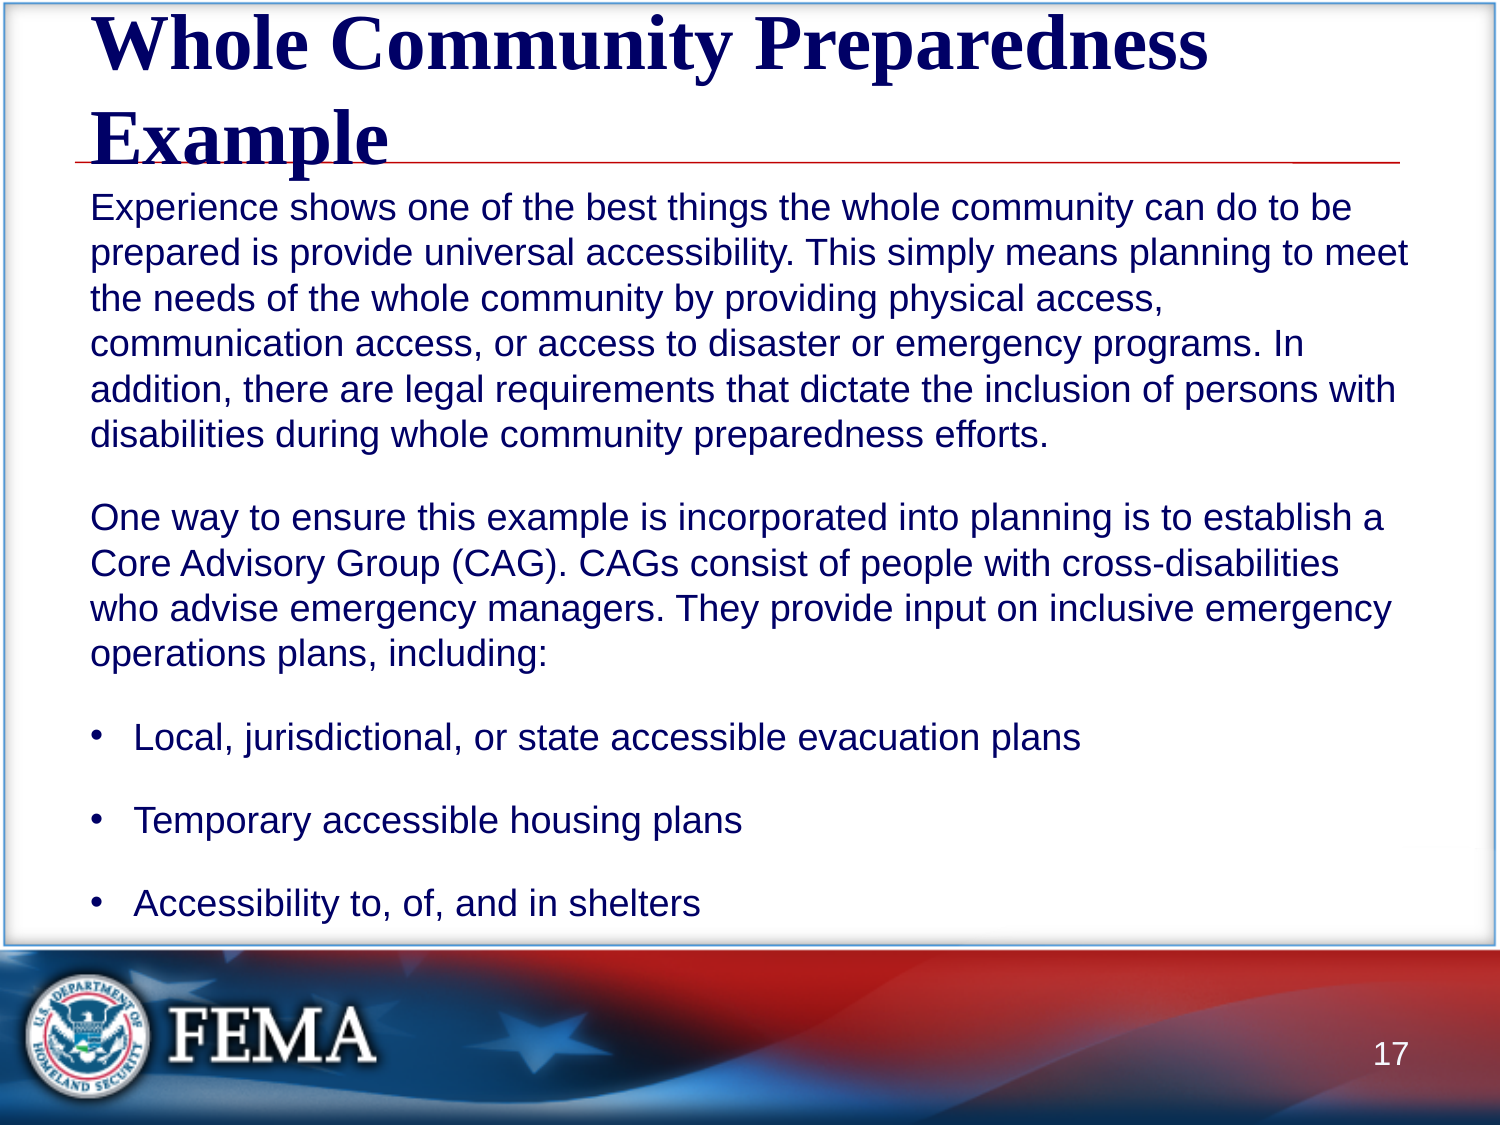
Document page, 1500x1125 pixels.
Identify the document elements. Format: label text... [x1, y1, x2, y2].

list Experience shows one of the best things the whole community can do to be prepared is provide universal accessibility. This simply means planning to meet the needs of the whole community by providing physical access, communication access, or access to disaster or emergency programs. In addition, there are legal requirements that dictate the inclusion of persons with disabilities during whole community preparedness efforts. One way to ensure this example is incorporated into planning is to establish a Core Advisory Group (CAG). CAGs consist of people with cross-disabilities who advise emergency managers. They provide input on inclusive emergency operations plans, including: Local, jurisdictional, or state accessible evacuation plans Temporary accessible housing plans Accessibility to, of, and in shelters [75, 175, 1425, 938]
slide_number 17 [1074, 1024, 1425, 1103]
title Whole Community Preparedness Example [75, 32, 1425, 138]
picture [0, 0, 1500, 1125]
